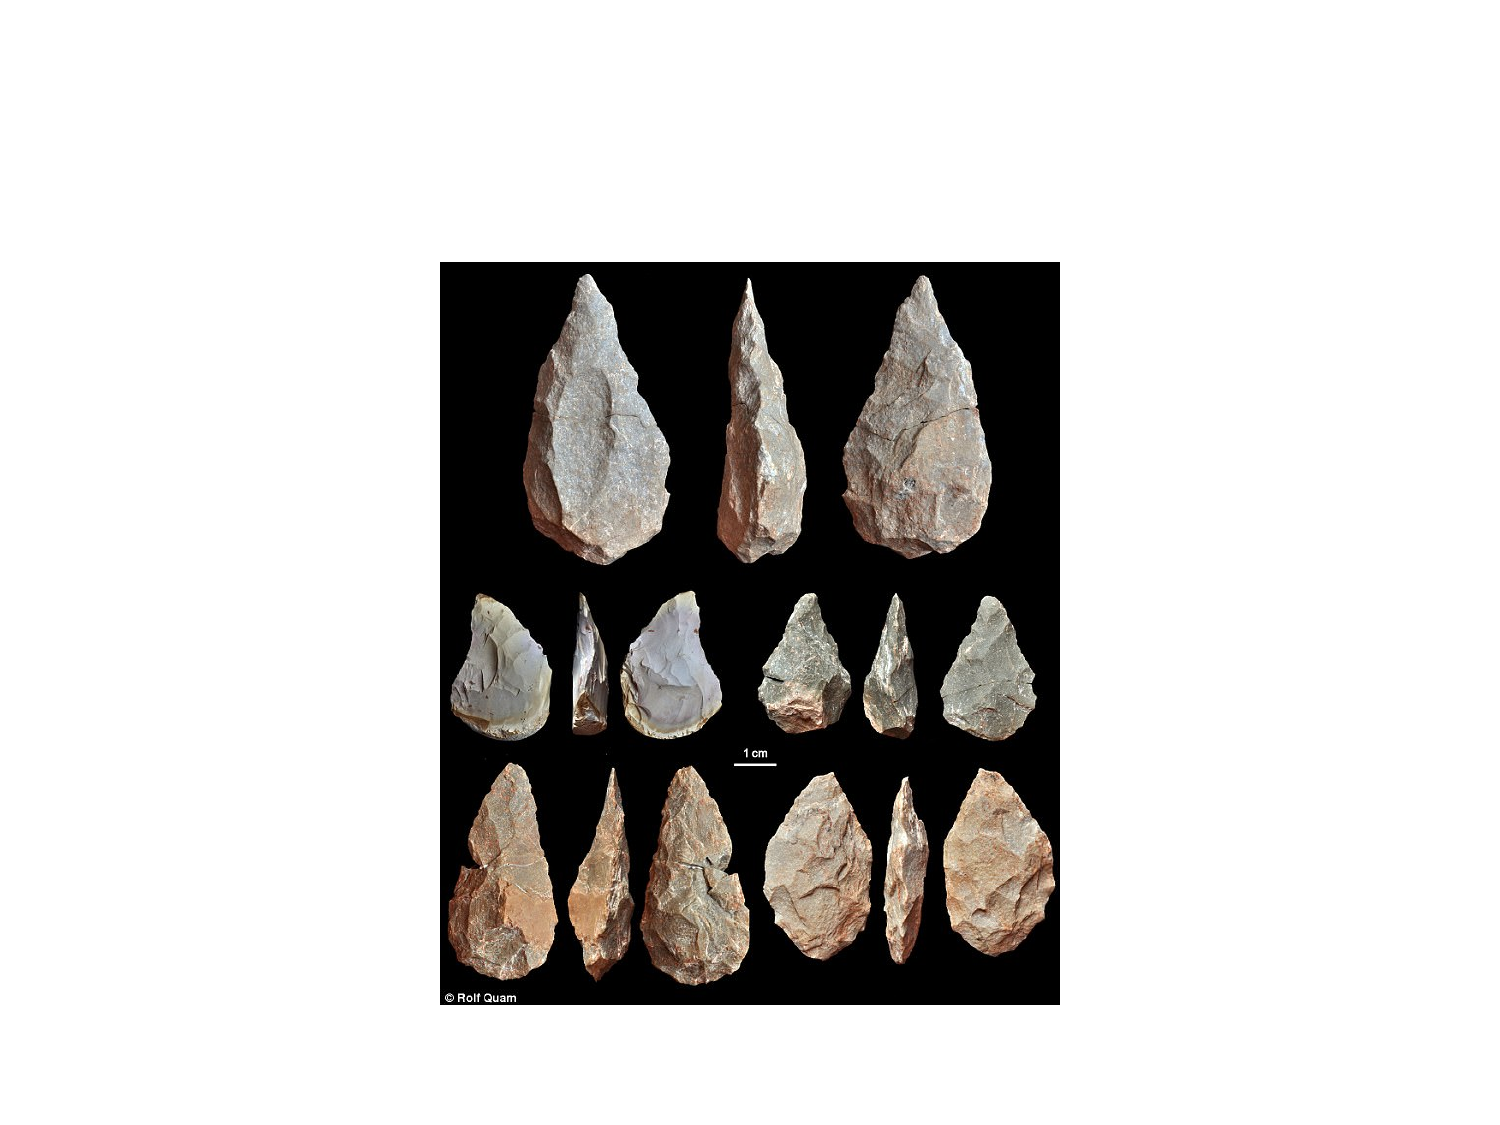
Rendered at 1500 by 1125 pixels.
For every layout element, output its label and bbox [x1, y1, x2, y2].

list [440, 262, 1060, 1006]
